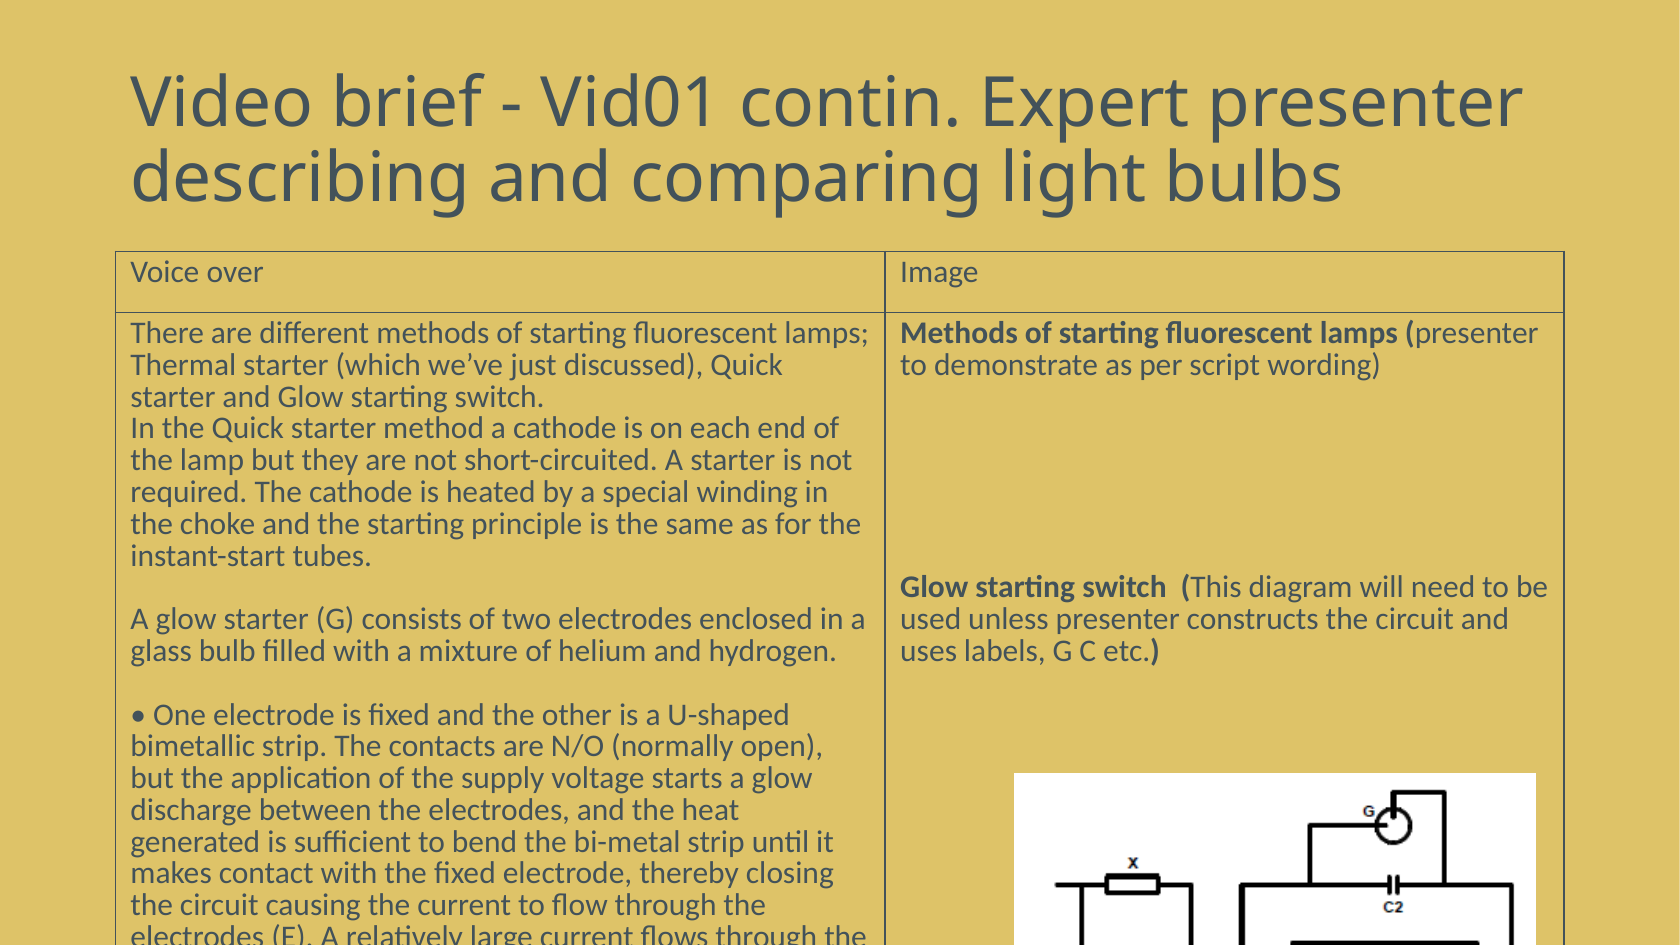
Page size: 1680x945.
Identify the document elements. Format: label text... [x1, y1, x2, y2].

title Video brief - Vid01 contin. Expert presenter describing and comparing light bulbs [115, 50, 1565, 233]
table_cell There are different methods of starting fluorescent lamps; Thermal starter (which we’ve just discussed), Quick starter and Glow starting switch. In the Quick starter method a cathode is on each end of the lamp but they are not short-circuited. A starter is not required. The cathode is heated by a special winding in the choke and the starting principle is the same as for the instant-start tubes. A glow starter (G) consists of two electrodes enclosed in a glass bulb filled with a mixture of helium and hydrogen. • One electrode is fixed and the other is a U-shaped bimetallic strip. The contacts are N/O (normally open), but the application of the supply voltage starts a glow discharge between the electrodes, and the heat generated is sufficient to bend the bi-metal strip until it makes contact with the fixed electrode, thereby closing the circuit causing the current to flow through the electrodes (E). A relatively large current flows through the electrodes raising them to incandescence (to glow with heat). • After a second or two, the bi-metal strip in the starter cools down sufficiently to break contact and the sudden interruption of current induce a voltage surge in the choke (X). The surge is sufficient to ionise the argon in the space between the electrodes E-E, causing the tube to strike. • The heat generated in the tube vaporises the mercury, and the potential difference across the tube falls to about 100 – 110 volts. This potential difference is not sufficient to restart the flow in the starter switch (G). [116, 313, 884, 945]
table_header Voice over [116, 252, 884, 312]
table_header Image [886, 252, 1563, 312]
table_cell Methods of starting fluorescent lamps (presenter to demonstrate as per script wording) Glow starting switch (This diagram will need to be used unless presenter constructs the circuit and uses labels, G C etc.) [886, 313, 1563, 945]
picture [1014, 773, 1536, 945]
